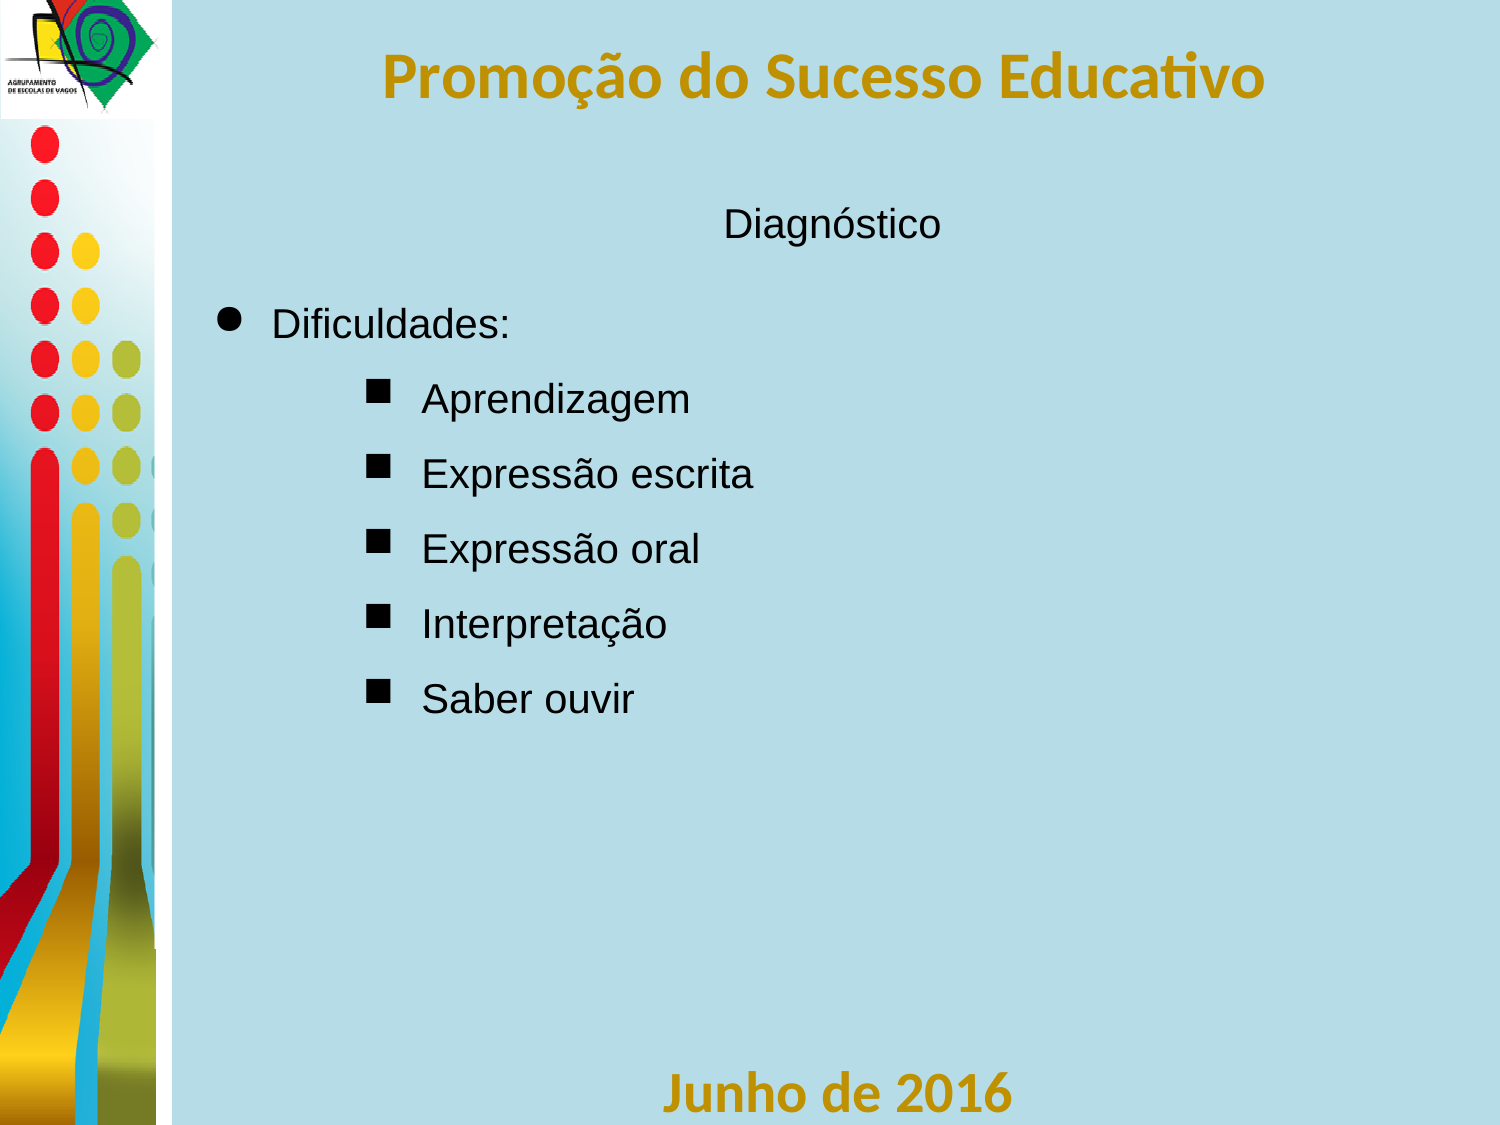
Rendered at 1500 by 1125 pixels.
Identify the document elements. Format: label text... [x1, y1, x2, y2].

text_box Dificuldades: Aprendizagem Expressão escrita Expressão oral Interpretação Saber ouvir [181, 256, 1500, 1047]
title Promoção do Sucesso Educativo [176, 19, 1500, 126]
picture [0, 0, 172, 1125]
text_box Diagnóstico [176, 181, 1500, 288]
text_box Junho de 2016 [176, 1046, 1500, 1125]
